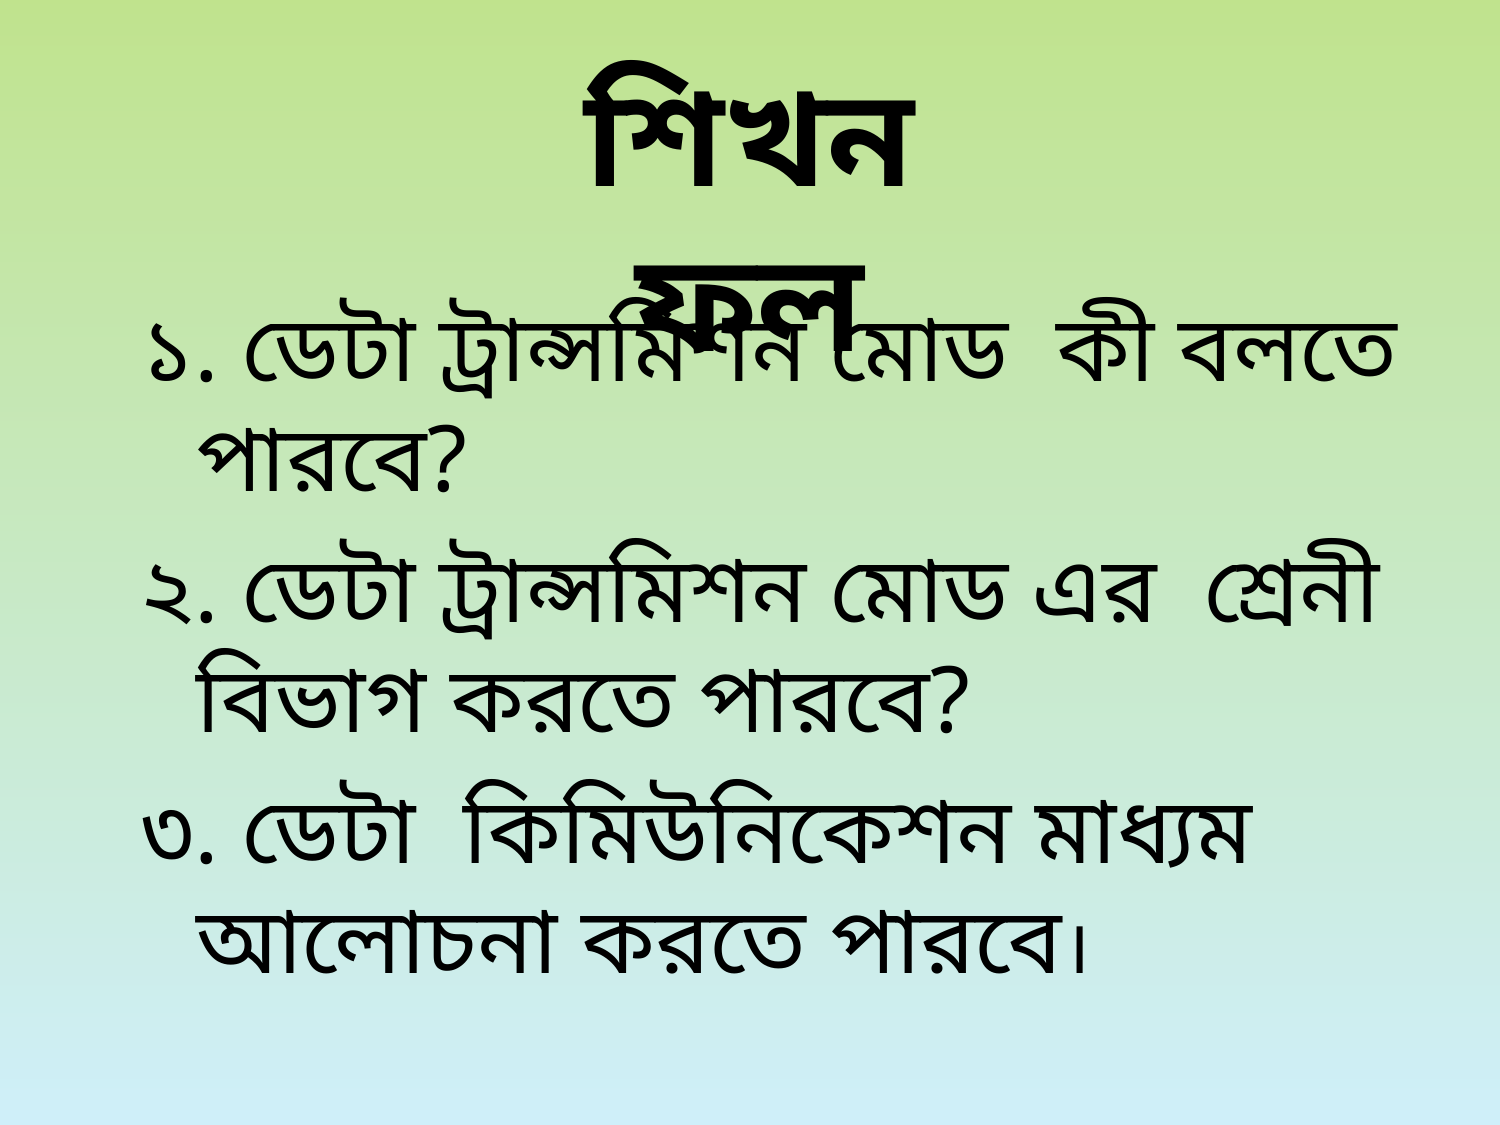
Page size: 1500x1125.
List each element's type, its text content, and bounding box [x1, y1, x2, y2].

list ১. ডেটা ট্রান্সমিশন মোড কী বলতে পারবে? ২. ডেটা ট্রান্সমিশন মোড এর শ্রেনী বিভাগ করতে পারবে? ৩. ডেটা কিমিউনিকেশন মাধ্যম আলোচনা করতে পারবে। [125, 282, 1425, 938]
text_box শিখন ফল [493, 41, 1007, 387]
